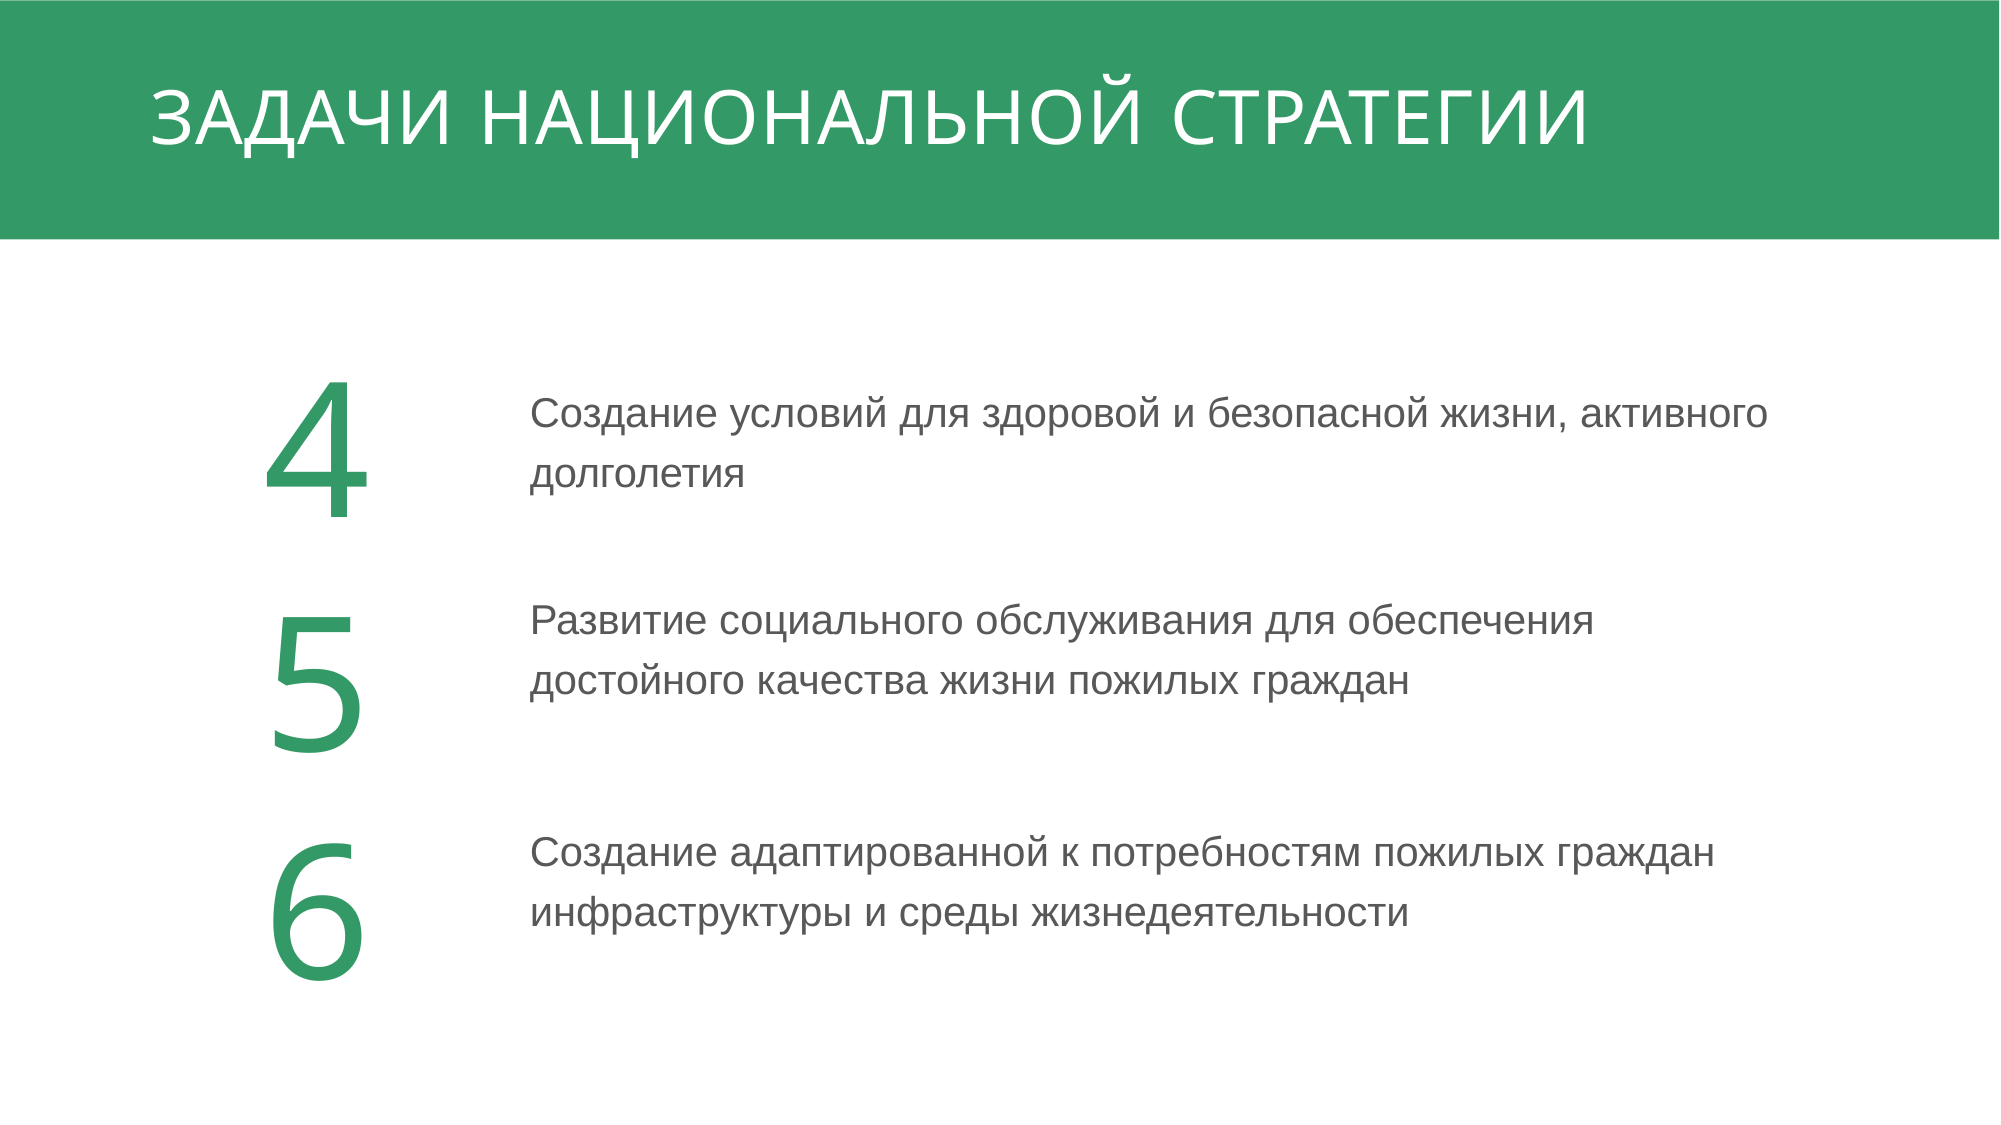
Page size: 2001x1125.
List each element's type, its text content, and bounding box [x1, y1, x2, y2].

text_box Создание адаптированной к потребностям пожилых граждан инфраструктуры и среды жизнедеятельности [527, 813, 1717, 936]
text_box 4 5 6 [261, 328, 391, 1017]
title ЗАДАЧИ НАЦИОНАЛЬНОЙ СТРАТЕГИИ [148, 32, 1852, 258]
text_box [0, 0, 2000, 240]
text_box Развитие социального обслуживания для обеспечения достойного качества жизни пожилых граждан [527, 580, 1599, 703]
text_box Создание условий для здоровой и безопасной жизни, активного долголетия [527, 374, 1773, 497]
